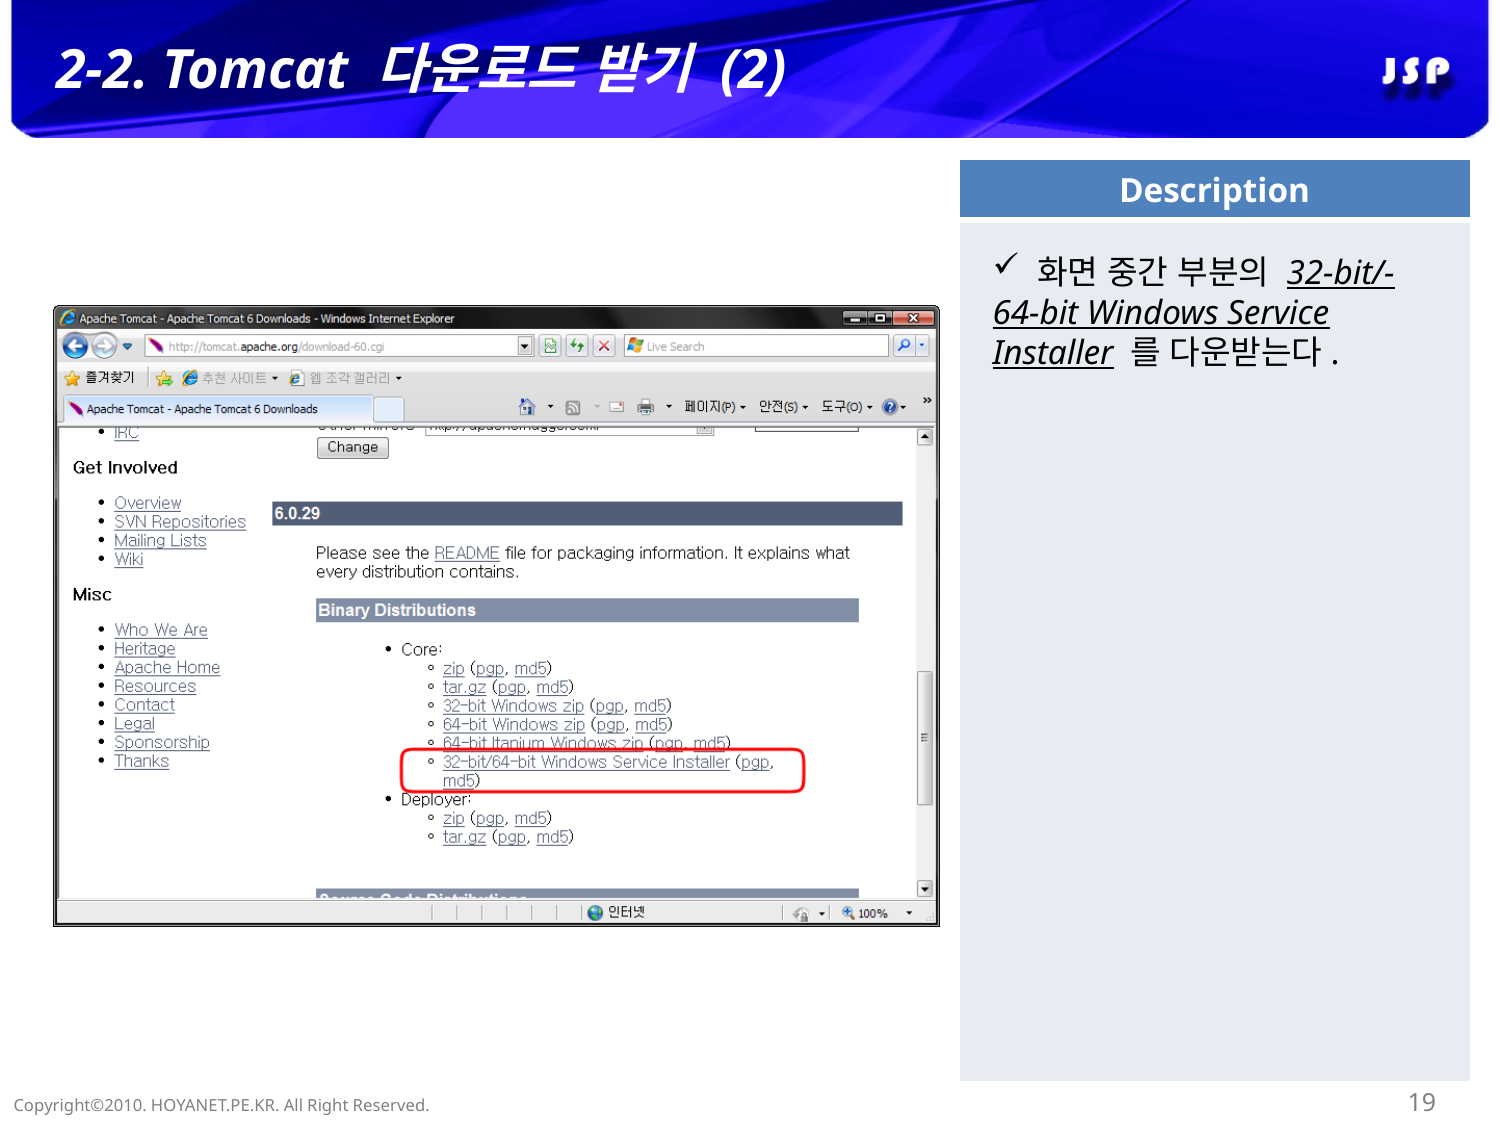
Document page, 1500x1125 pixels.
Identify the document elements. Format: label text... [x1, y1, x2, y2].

title 2-2. Tomcat 다운로드 받기 (2) [41, 27, 1317, 123]
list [52, 304, 940, 927]
list 화면 중간 부분의 32-bit/-64-bit Windows Service Installer 를 다운받는다. [977, 243, 1451, 1071]
picture [0, 0, 1500, 138]
